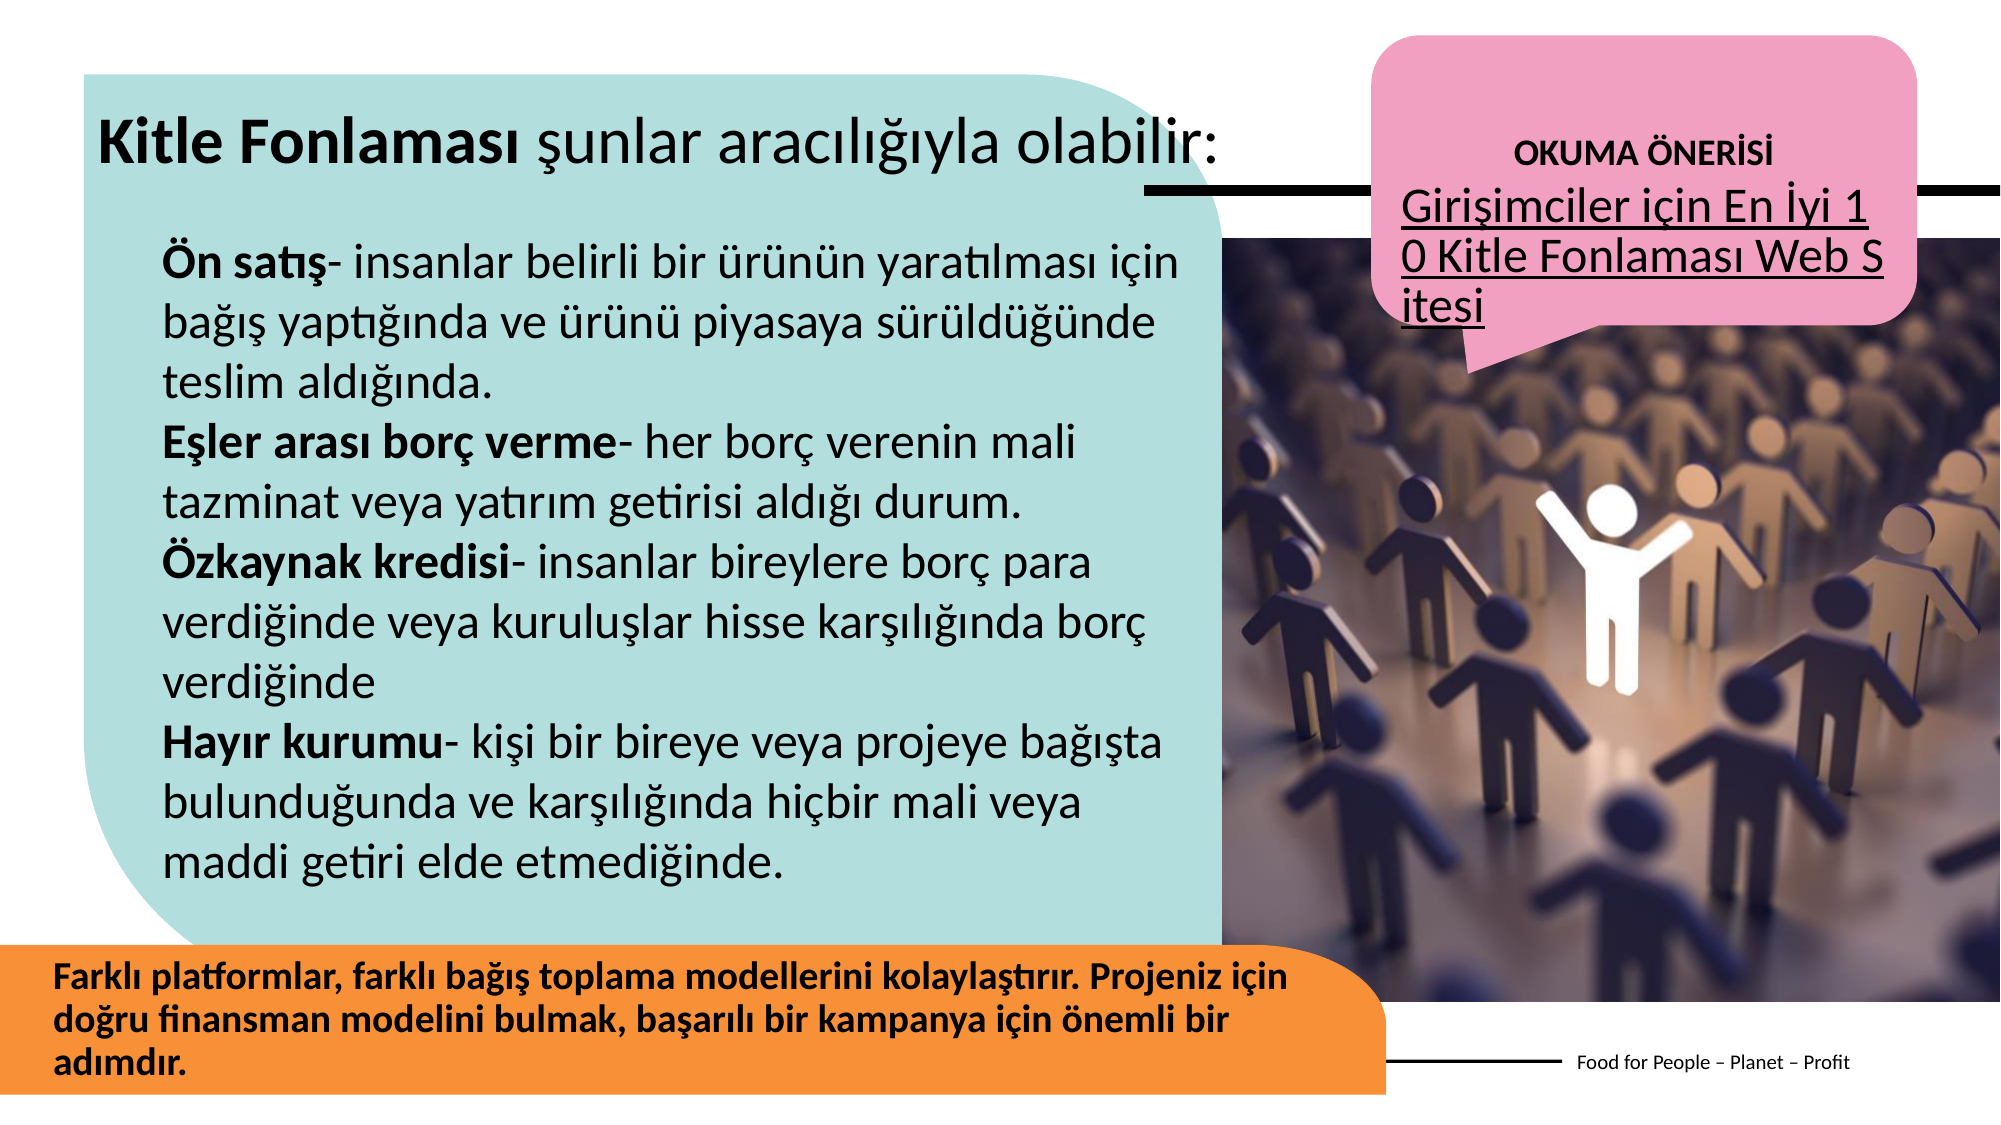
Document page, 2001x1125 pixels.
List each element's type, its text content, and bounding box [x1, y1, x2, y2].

text_box OKUMA ÖNERİSİ Girişimciler için En İyi 10 Kitle Fonlaması Web Sitesi [1371, 35, 1918, 238]
picture [1222, 238, 2000, 1003]
list Ön satış- insanlar belirli bir ürünün yaratılması için bağış yaptığında ve ürünü piyasaya sürüldüğünde teslim aldığında. Eşler arası borç verme- her borç verenin mali tazminat veya yatırım getirisi aldığı durum. Özkaynak kredisi- insanlar bireylere borç para verdiğinde veya kuruluşlar hisse karşılığında borç verdiğinde Hayır kurumu- kişi bir bireye veya projeye bağışta bulunduğunda ve karşılığında hiçbir mali veya maddi getiri elde etmediğinde. [147, 221, 1223, 904]
list Kitle Fonlaması şunlar aracılığıyla olabilir: [83, 98, 1256, 195]
text_box Farklı platformlar, farklı bağış toplama modellerini kolaylaştırır. Projeniz için doğru finansman modelini bulmak, başarılı bir kampanya için önemli bir adımdır. [0, 944, 1387, 1095]
